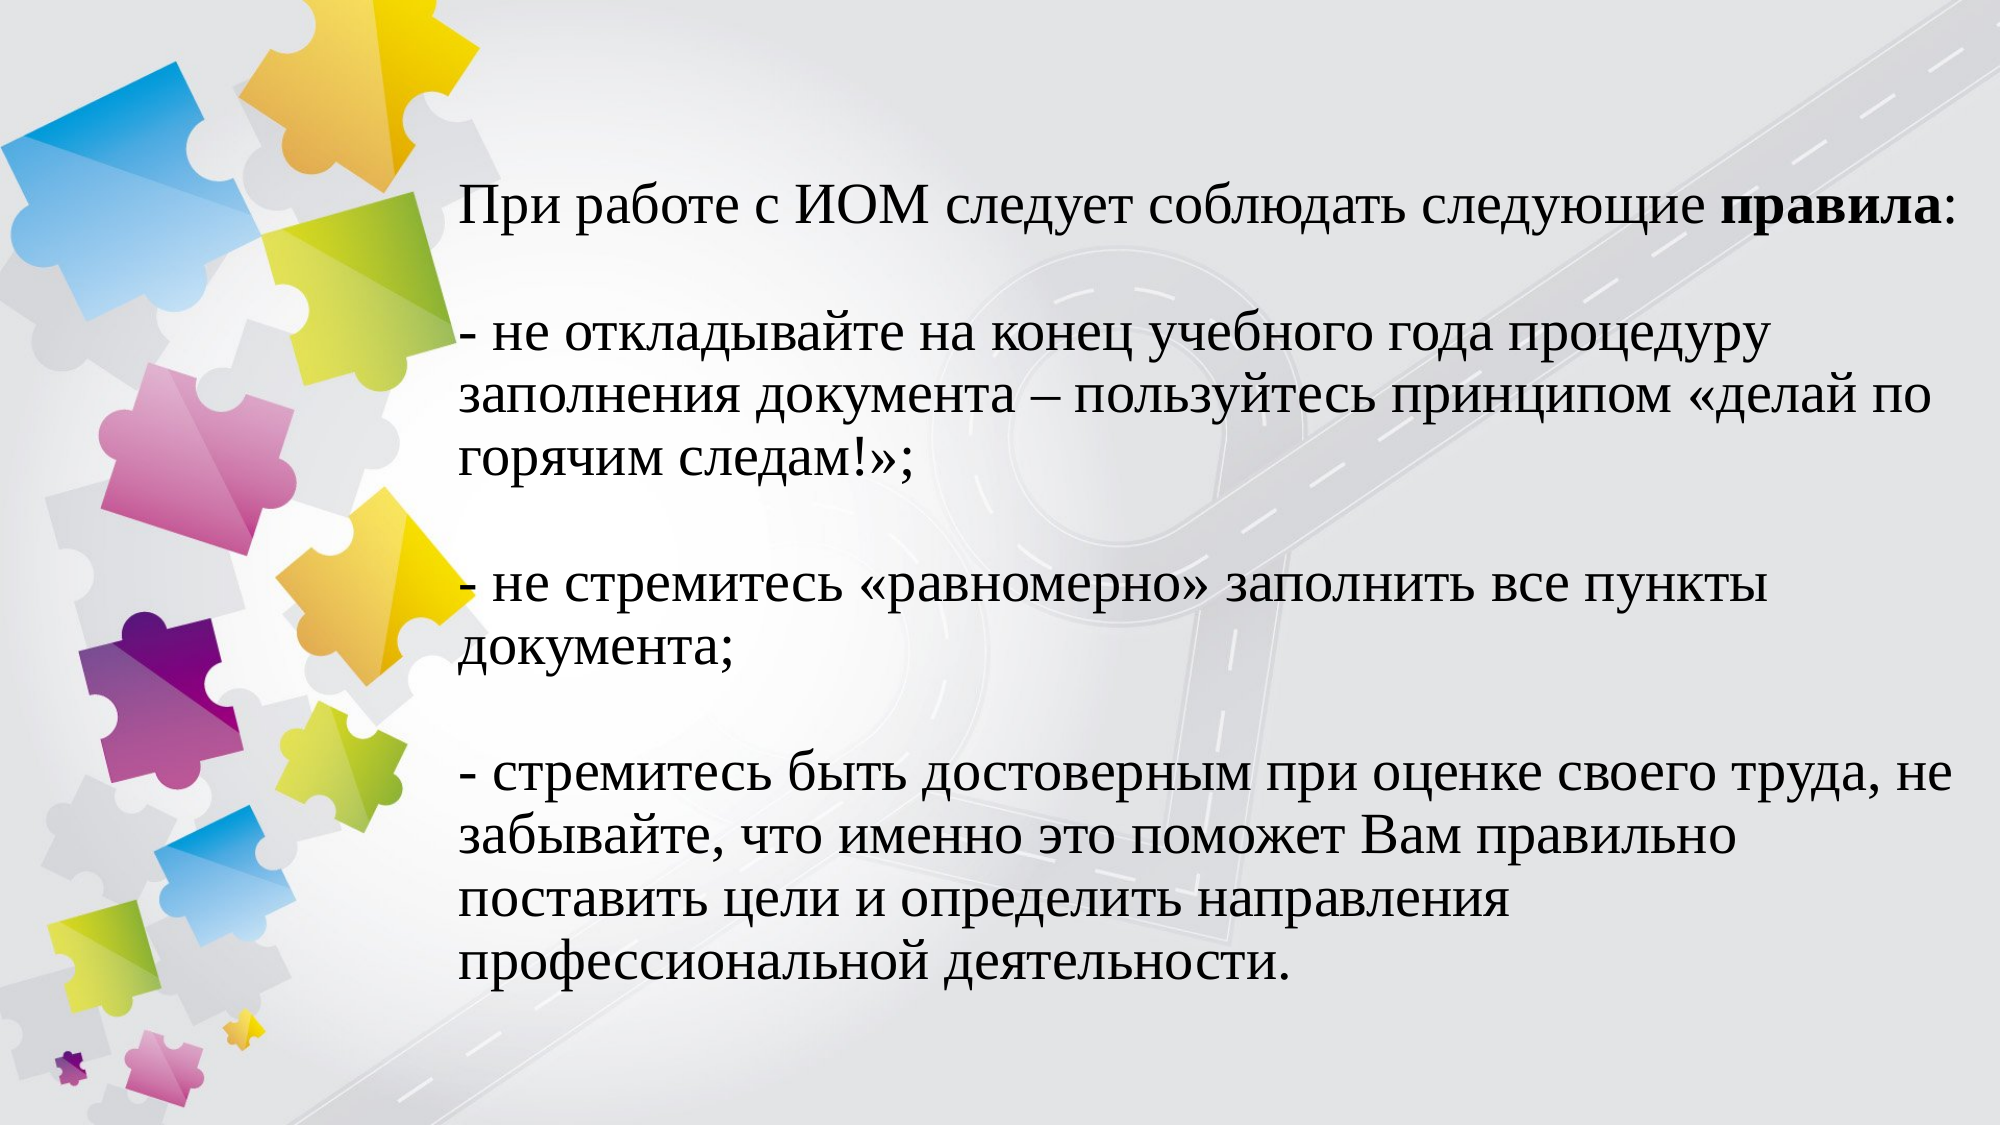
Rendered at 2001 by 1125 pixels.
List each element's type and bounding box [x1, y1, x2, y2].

list [0, 0, 2000, 1125]
